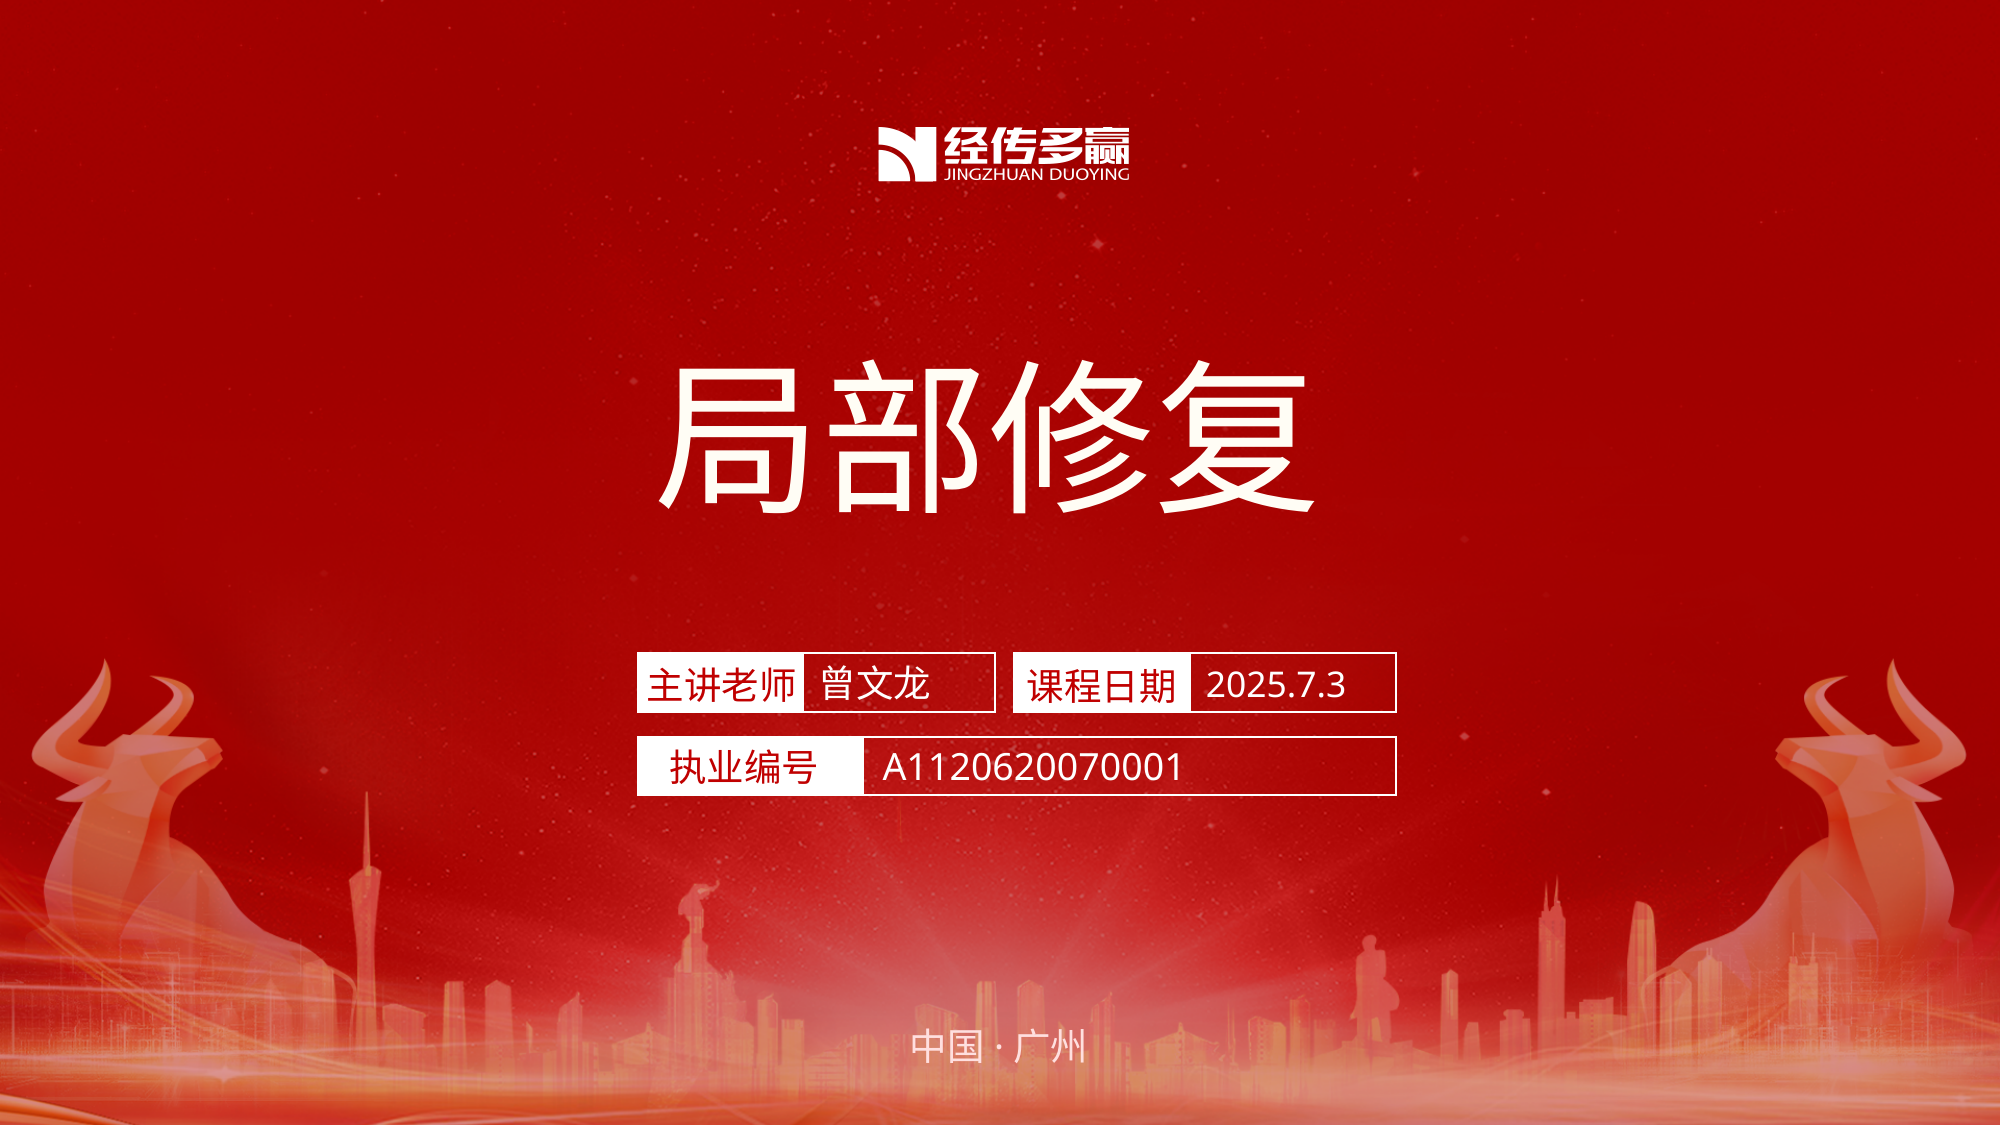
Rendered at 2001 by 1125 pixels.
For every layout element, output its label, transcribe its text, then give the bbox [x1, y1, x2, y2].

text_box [637, 735, 1397, 798]
picture [0, 0, 2000, 1125]
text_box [1011, 652, 1519, 717]
text_box 中国·广州 [895, 1015, 1129, 1076]
text_box 主讲老师 [632, 654, 820, 714]
text_box 曾文龙 [804, 652, 995, 712]
text_box 局部修复 [139, 349, 1875, 544]
